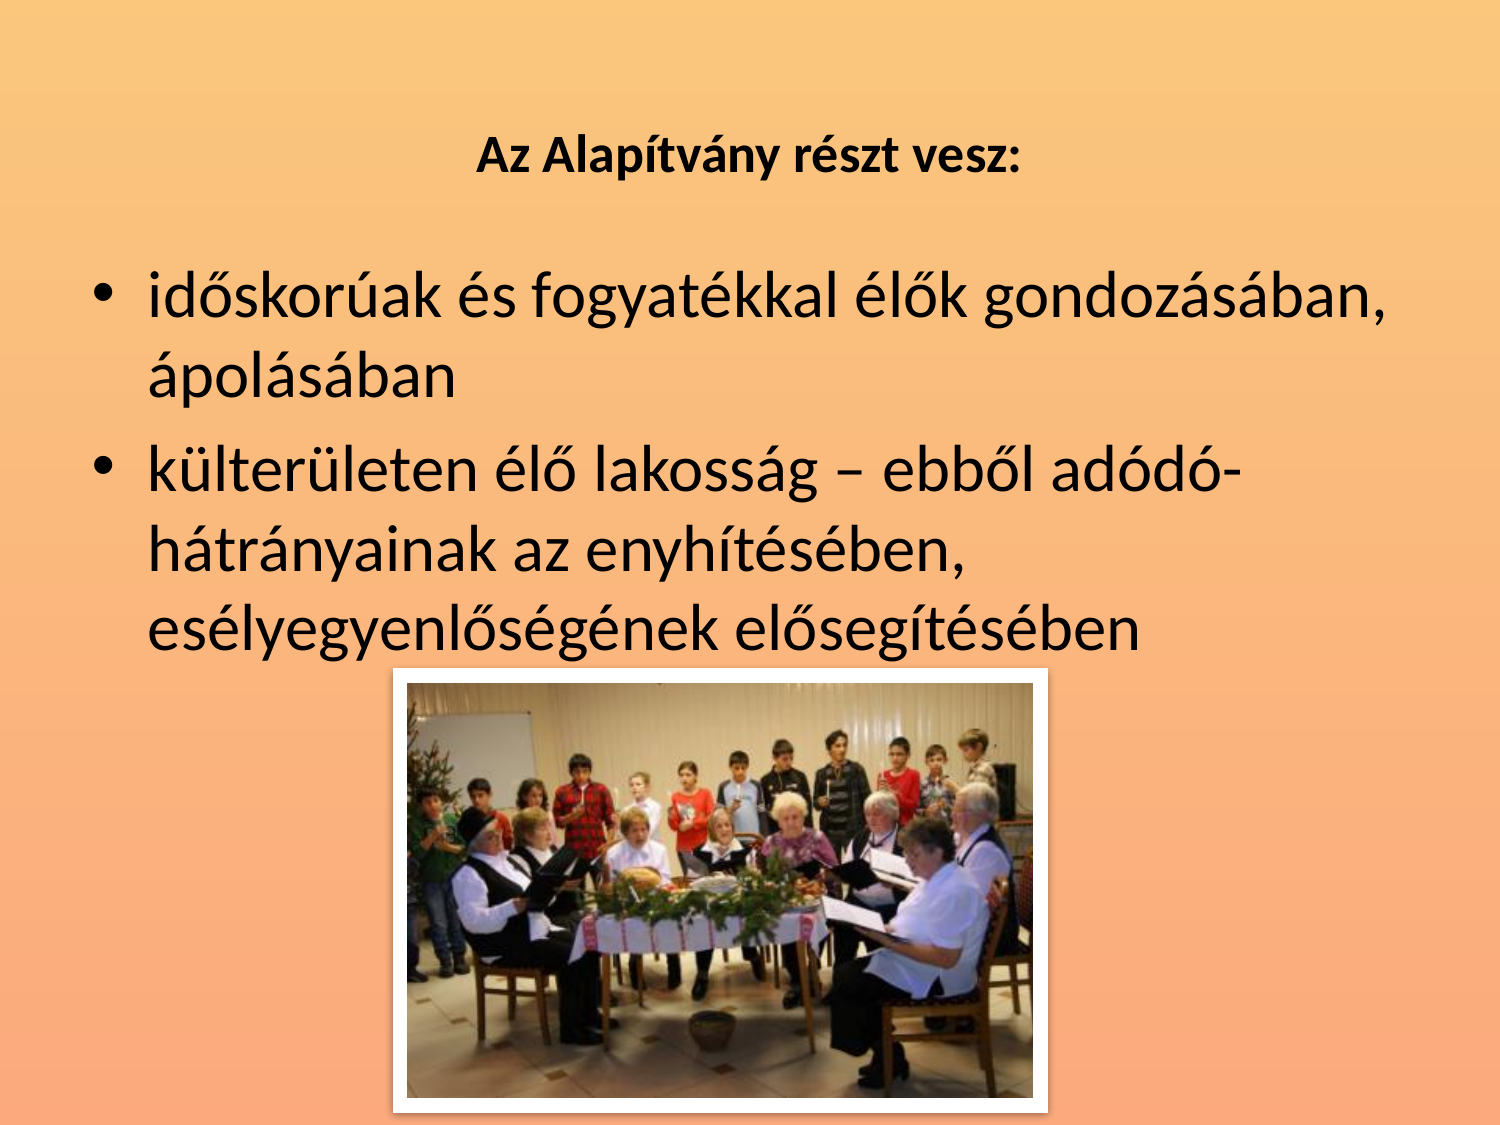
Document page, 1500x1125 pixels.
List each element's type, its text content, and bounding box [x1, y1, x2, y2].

list időskorúak és fogyatékkal élők gondozásában, ápolásában külterületen élő lakosság – ebből adódó- hátrányainak az enyhítésében, esélyegyenlőségének elősegítésében [76, 243, 1459, 1000]
title Az Alapítvány részt vesz: [75, 45, 1425, 233]
picture [407, 682, 1034, 1099]
